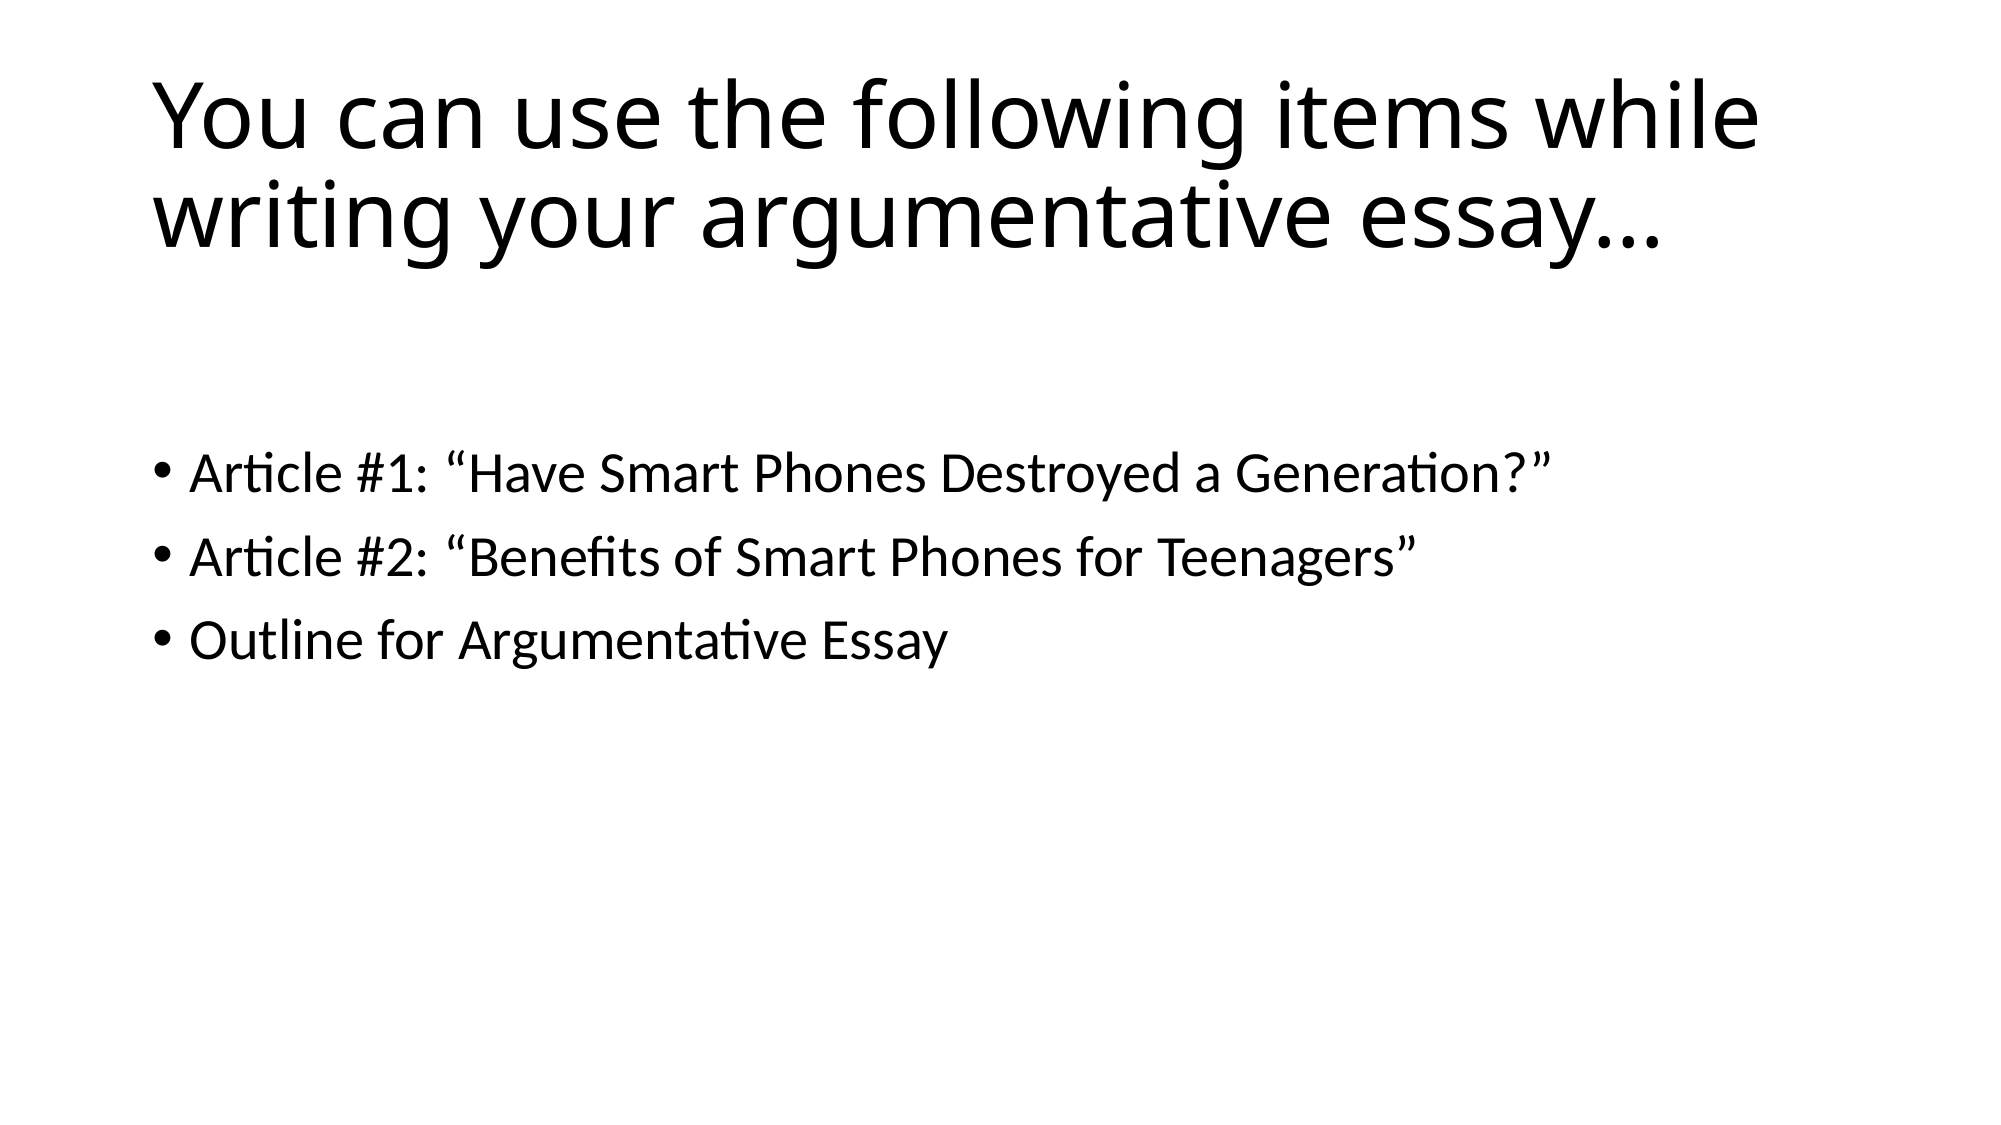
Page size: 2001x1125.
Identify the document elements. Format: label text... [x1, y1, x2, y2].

list Article #1: “Have Smart Phones Destroyed a Generation?” Article #2: “Benefits of Smart Phones for Teenagers” Outline for Argumentative Essay [137, 434, 1863, 1014]
title You can use the following items while writing your argumentative essay… [137, 59, 1863, 278]
